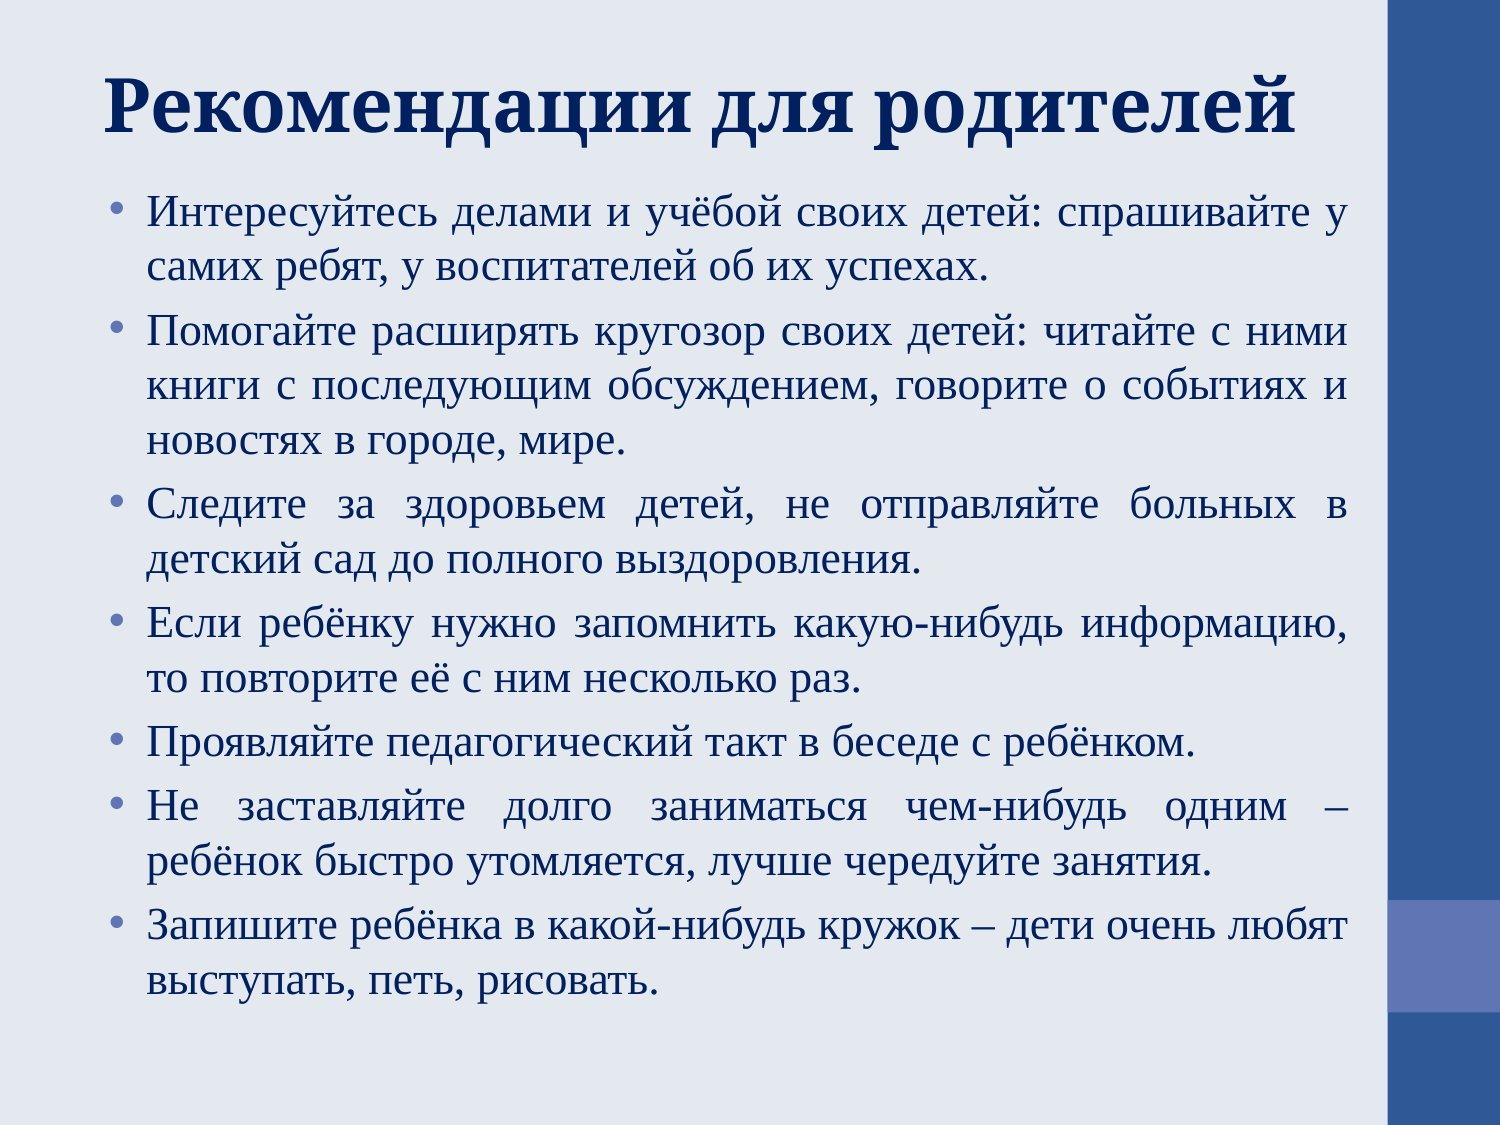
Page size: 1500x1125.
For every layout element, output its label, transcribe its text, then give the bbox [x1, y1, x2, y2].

title Рекомендации для родителей [75, 45, 1325, 161]
list Интересуйтесь делами и учёбой своих детей: спрашивайте у самих ребят, у воспитателей об их успехах. Помогайте расширять кругозор своих детей: читайте с ними книги с последующим обсуждением, говорите о событиях и новостях в городе, мире. Следите за здоровьем детей, не отправляйте больных в детский сад до полного выздоровления. Если ребёнку нужно запомнить какую-нибудь информацию, то повторите её с ним несколько раз. Проявляйте педагогический такт в беседе с ребёнком. Не заставляйте долго заниматься чем-нибудь одним – ребёнок быстро утомляется, лучше чередуйте занятия. Запишите ребёнка в какой-нибудь кружок – дети очень любят выступать, петь, рисовать. [75, 172, 1365, 1050]
